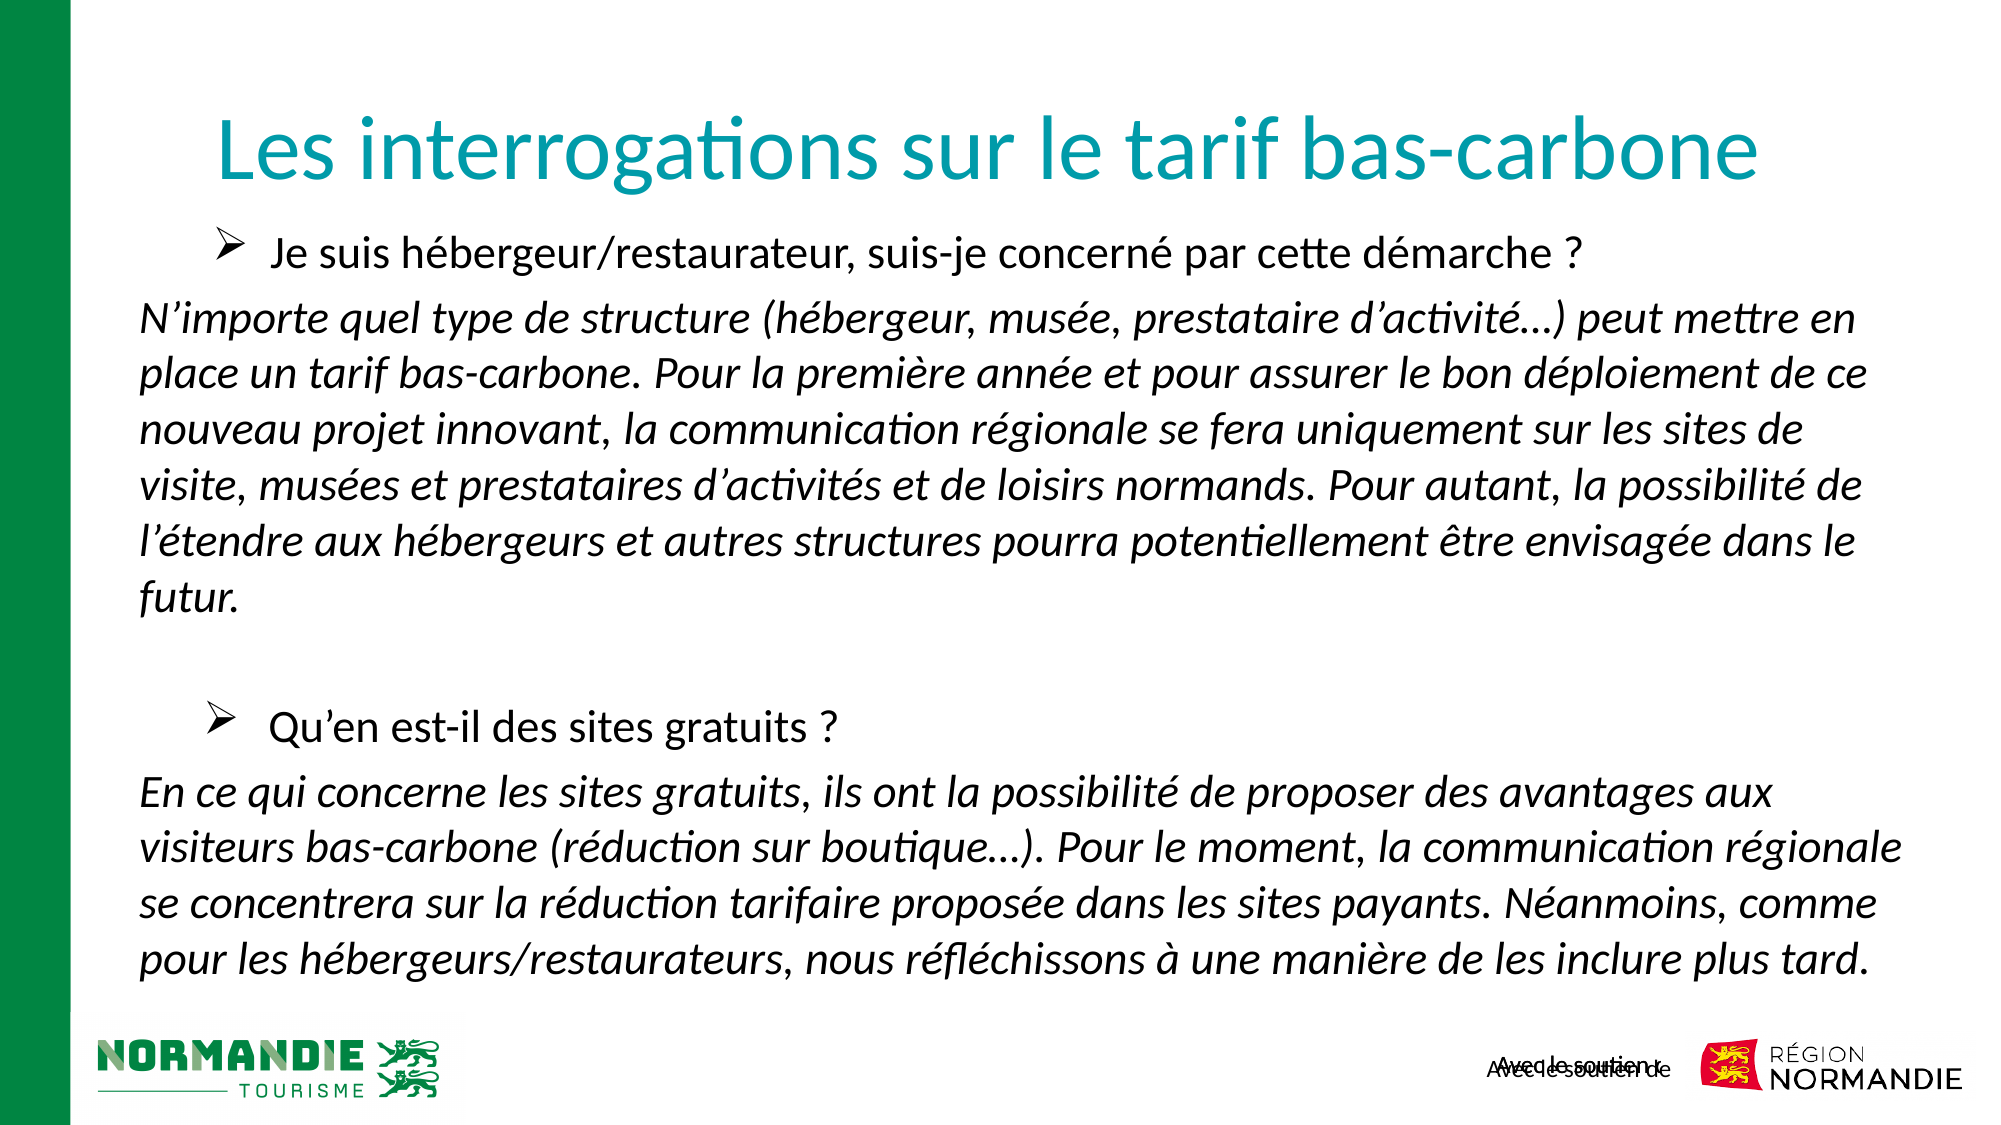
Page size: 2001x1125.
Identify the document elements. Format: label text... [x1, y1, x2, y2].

text_box Je suis hébergeur/restaurateur, suis-je concerné par cette démarche ? N’importe quel type de structure (hébergeur, musée, prestataire d’activité…) peut mettre en place un tarif bas-carbone. Pour la première année et pour assurer le bon déploiement de ce nouveau projet innovant, la communication régionale se fera uniquement sur les sites de visite, musées et prestataires d’activités et de loisirs normands. Pour autant, la possibilité de l’étendre aux hébergeurs et autres structures pourra potentiellement être envisagée dans le futur. Qu’en est-il des sites gratuits ? En ce qui concerne les sites gratuits, ils ont la possibilité de proposer des avantages aux visiteurs bas-carbone (réduction sur boutique…). Pour le moment, la communication régionale se concentrera sur la réduction tarifaire proposée dans les sites payants. Néanmoins, comme pour les hébergeurs/restaurateurs, nous réfléchissons à une manière de les inclure plus tard. [70, 214, 1937, 1046]
picture [70, 1012, 466, 1125]
text_box Les interrogations sur le tarif bas-carbone [99, 49, 1900, 214]
text_box Avec le soutien de [1471, 1046, 1656, 1090]
text_box [0, 0, 72, 1125]
picture [1659, 1005, 2000, 1125]
